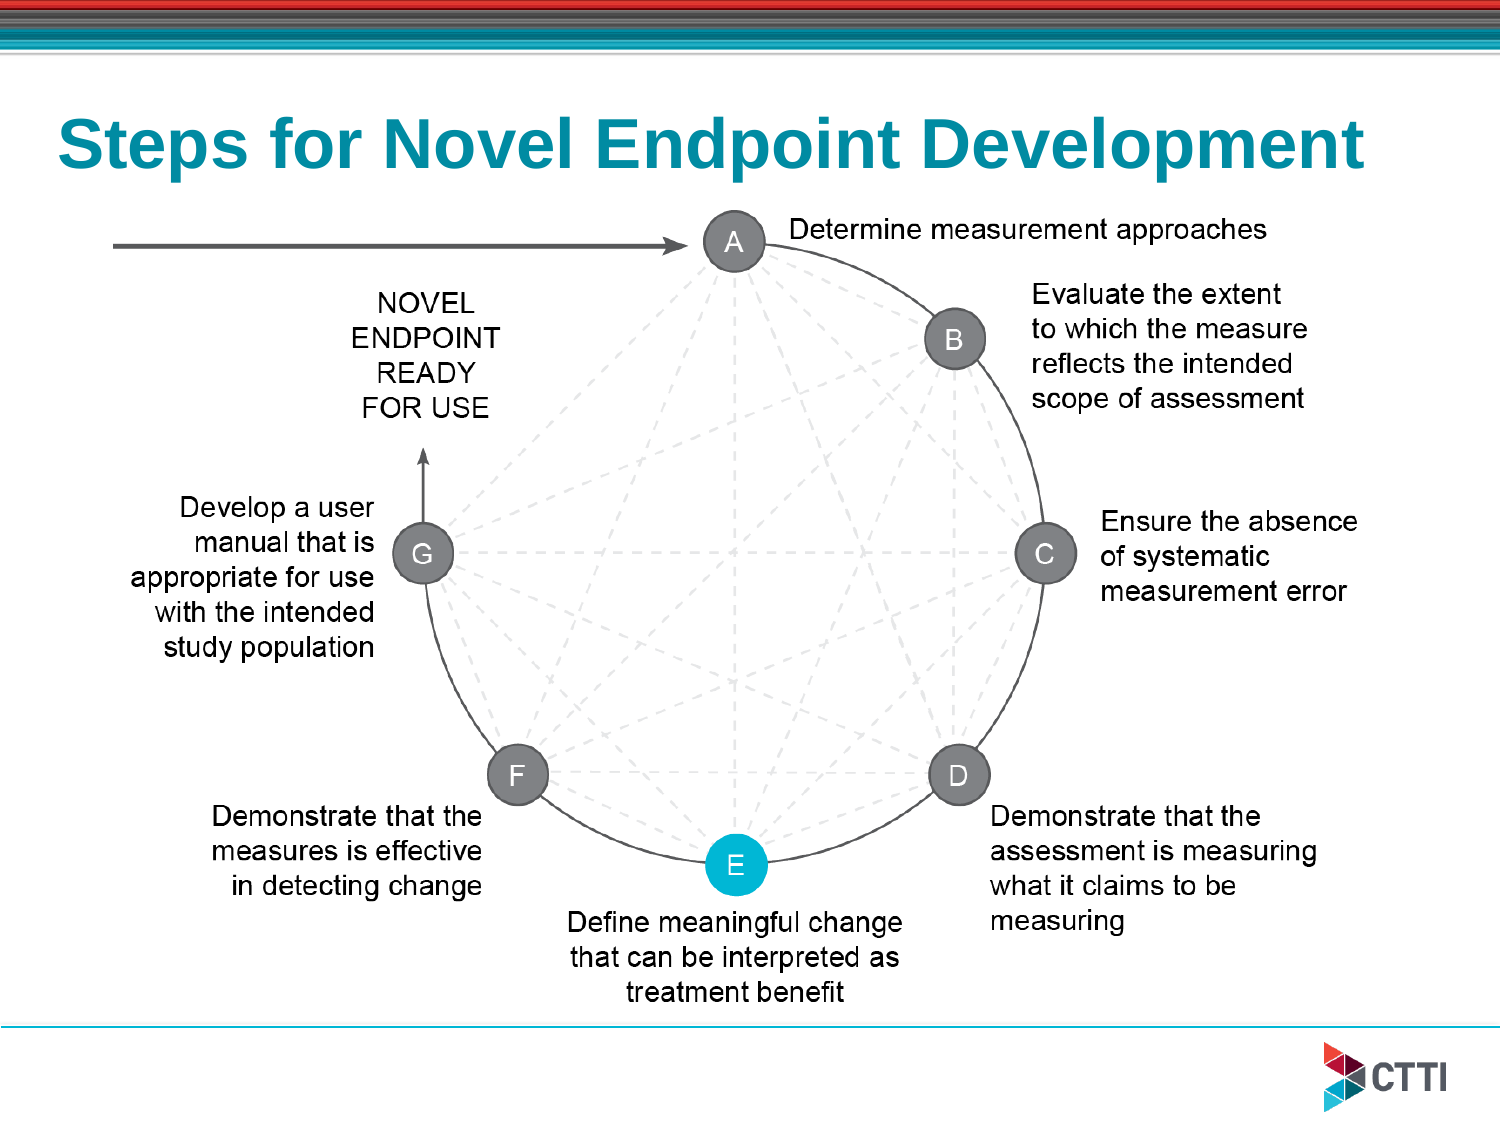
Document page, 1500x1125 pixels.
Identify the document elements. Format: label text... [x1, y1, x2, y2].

picture [1324, 1042, 1446, 1112]
title Steps for Novel Endpoint Development [56, 77, 1446, 204]
picture [96, 203, 1404, 1017]
picture [0, 0, 1500, 59]
